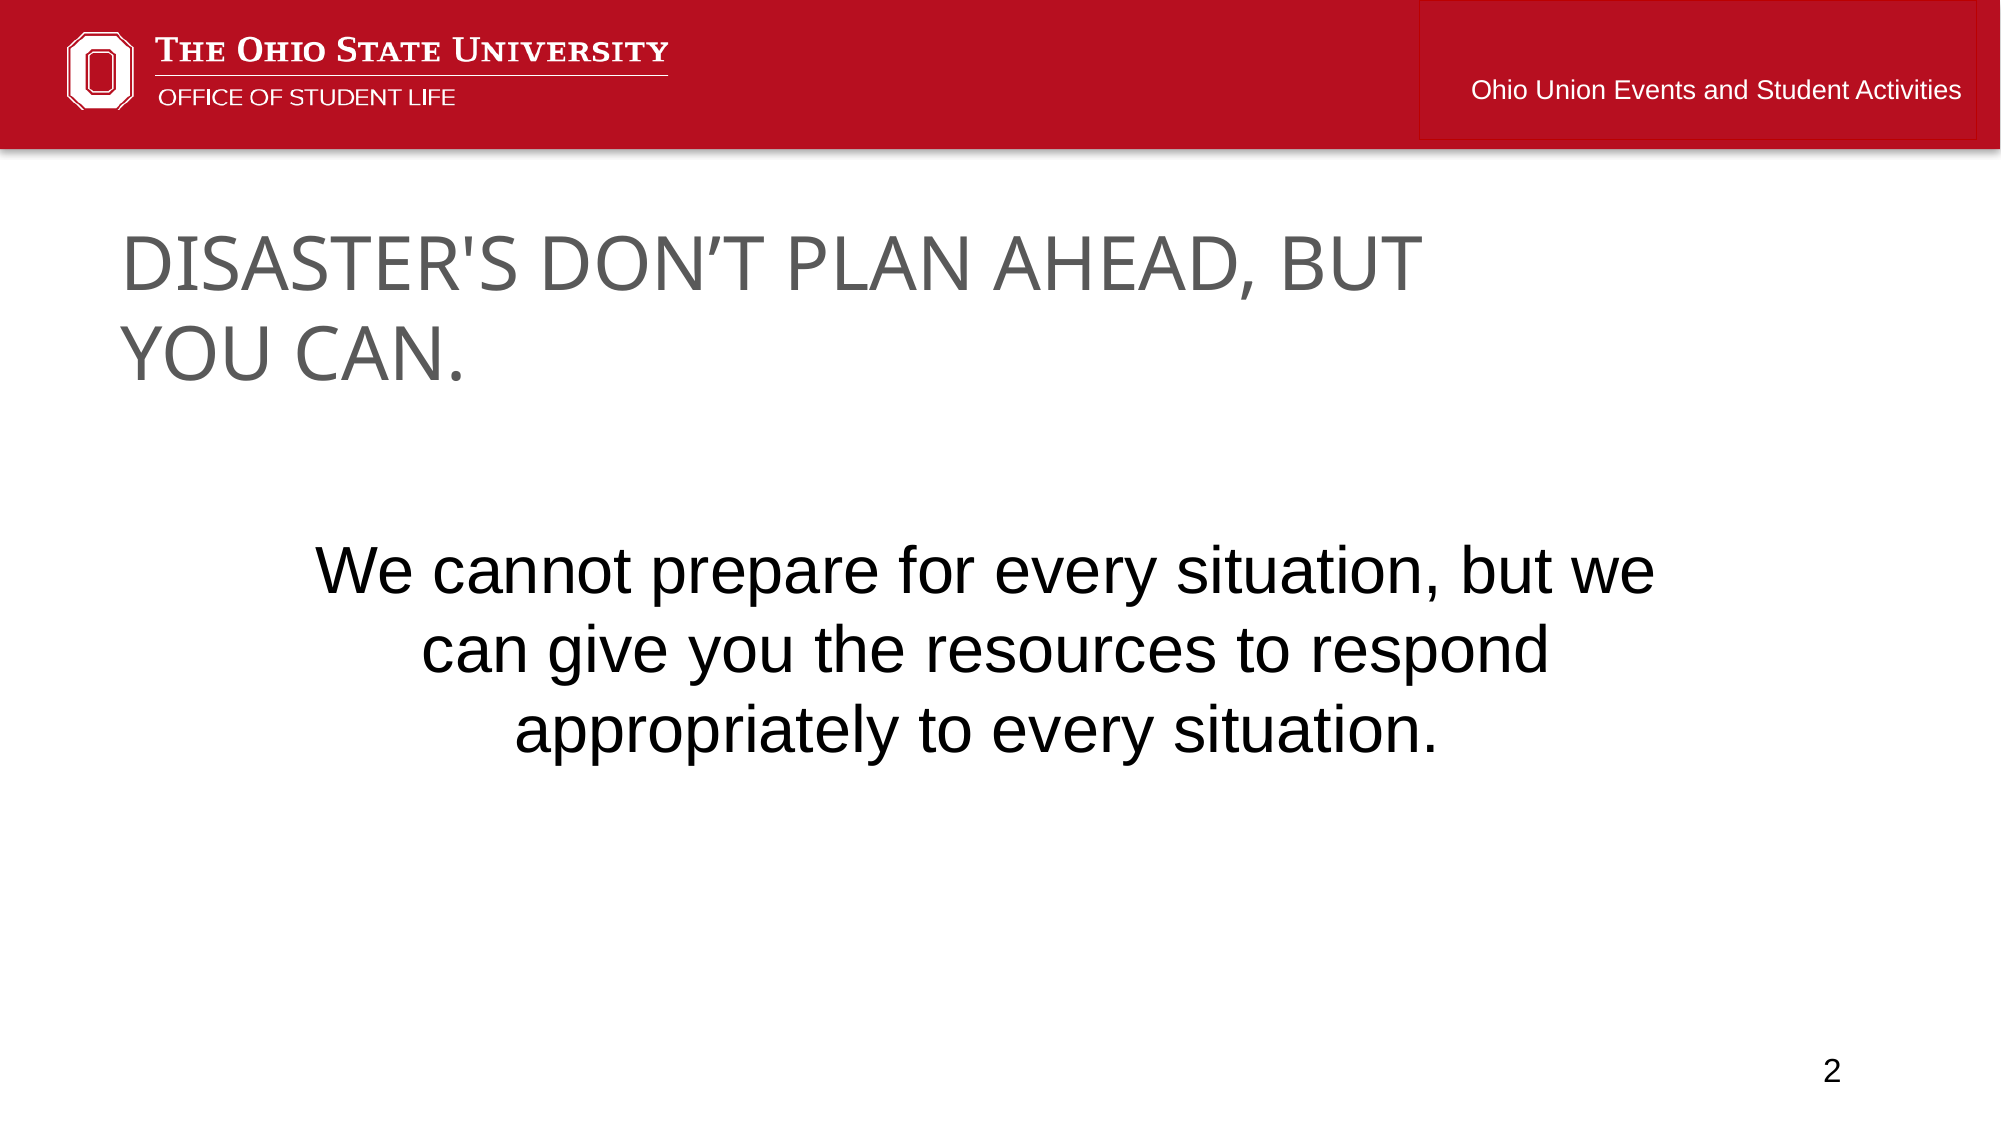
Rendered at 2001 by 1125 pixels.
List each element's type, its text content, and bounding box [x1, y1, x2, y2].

text_box disaster's DON’T PLAN AHEAD, BUT YOU CAN. [120, 215, 1570, 396]
list Ohio Union Events and Student Activities [1419, 0, 1977, 140]
text_box We cannot prepare for every situation, but we can give you the resources to respond appropriately to every situation. [275, 518, 1699, 771]
